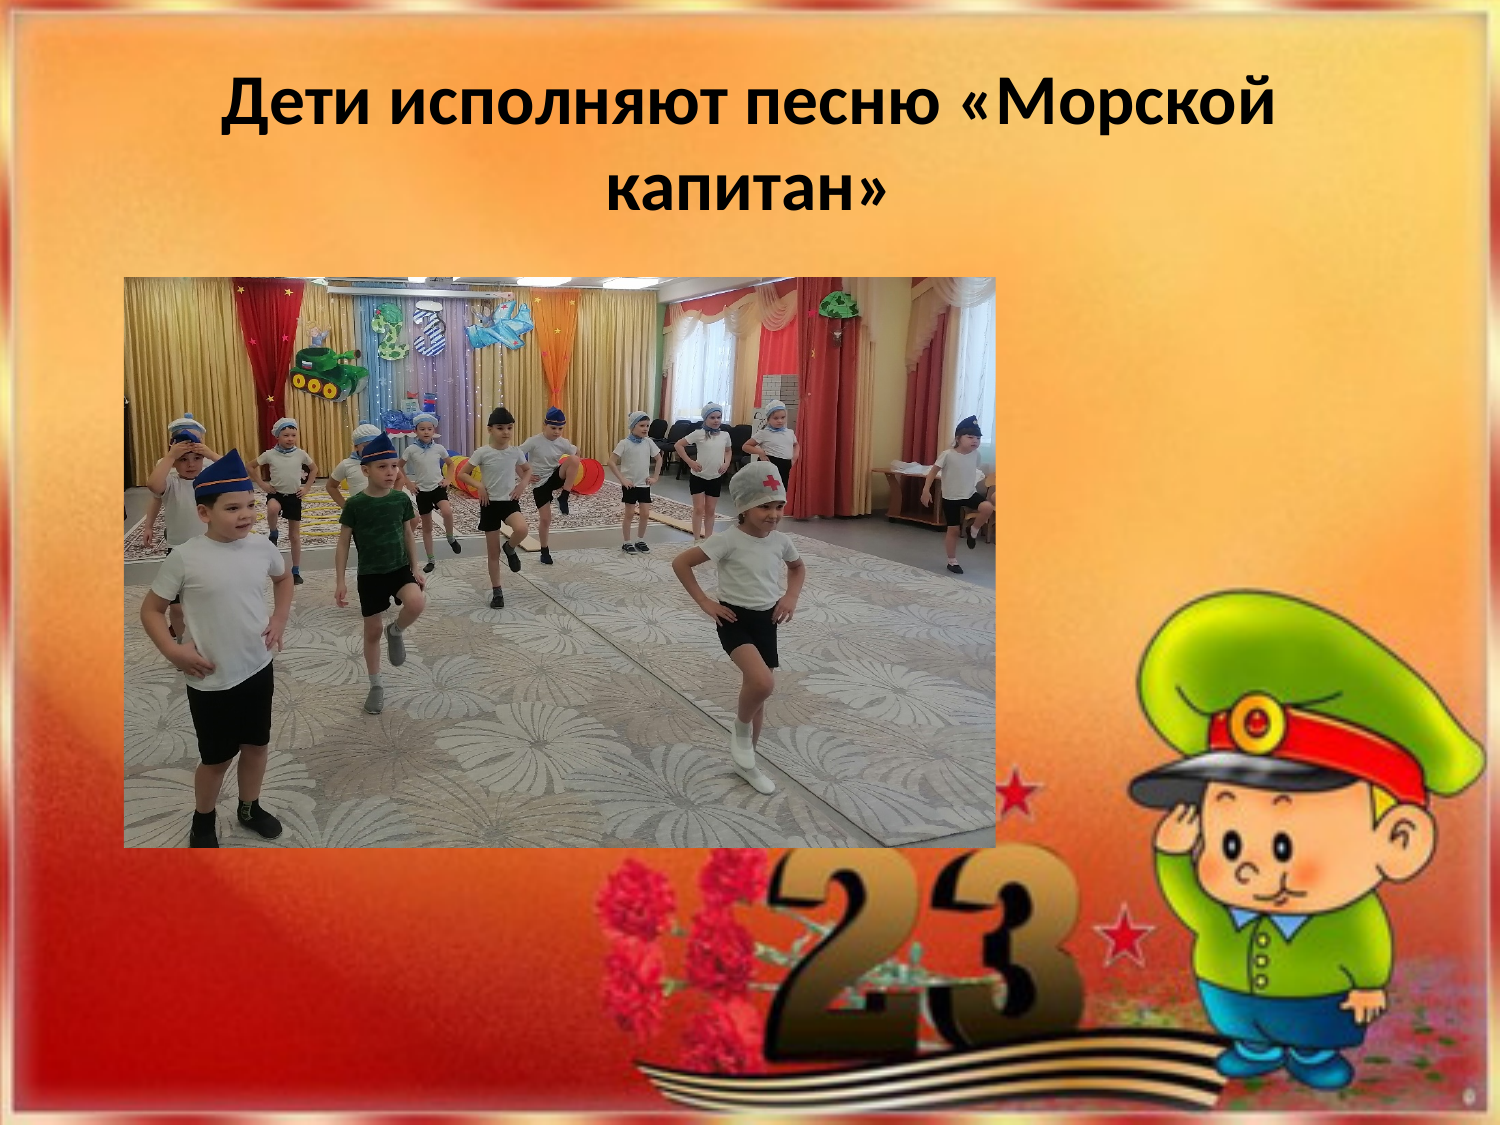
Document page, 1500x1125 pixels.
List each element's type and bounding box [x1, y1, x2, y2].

list [123, 276, 996, 849]
picture [0, 0, 1500, 1125]
